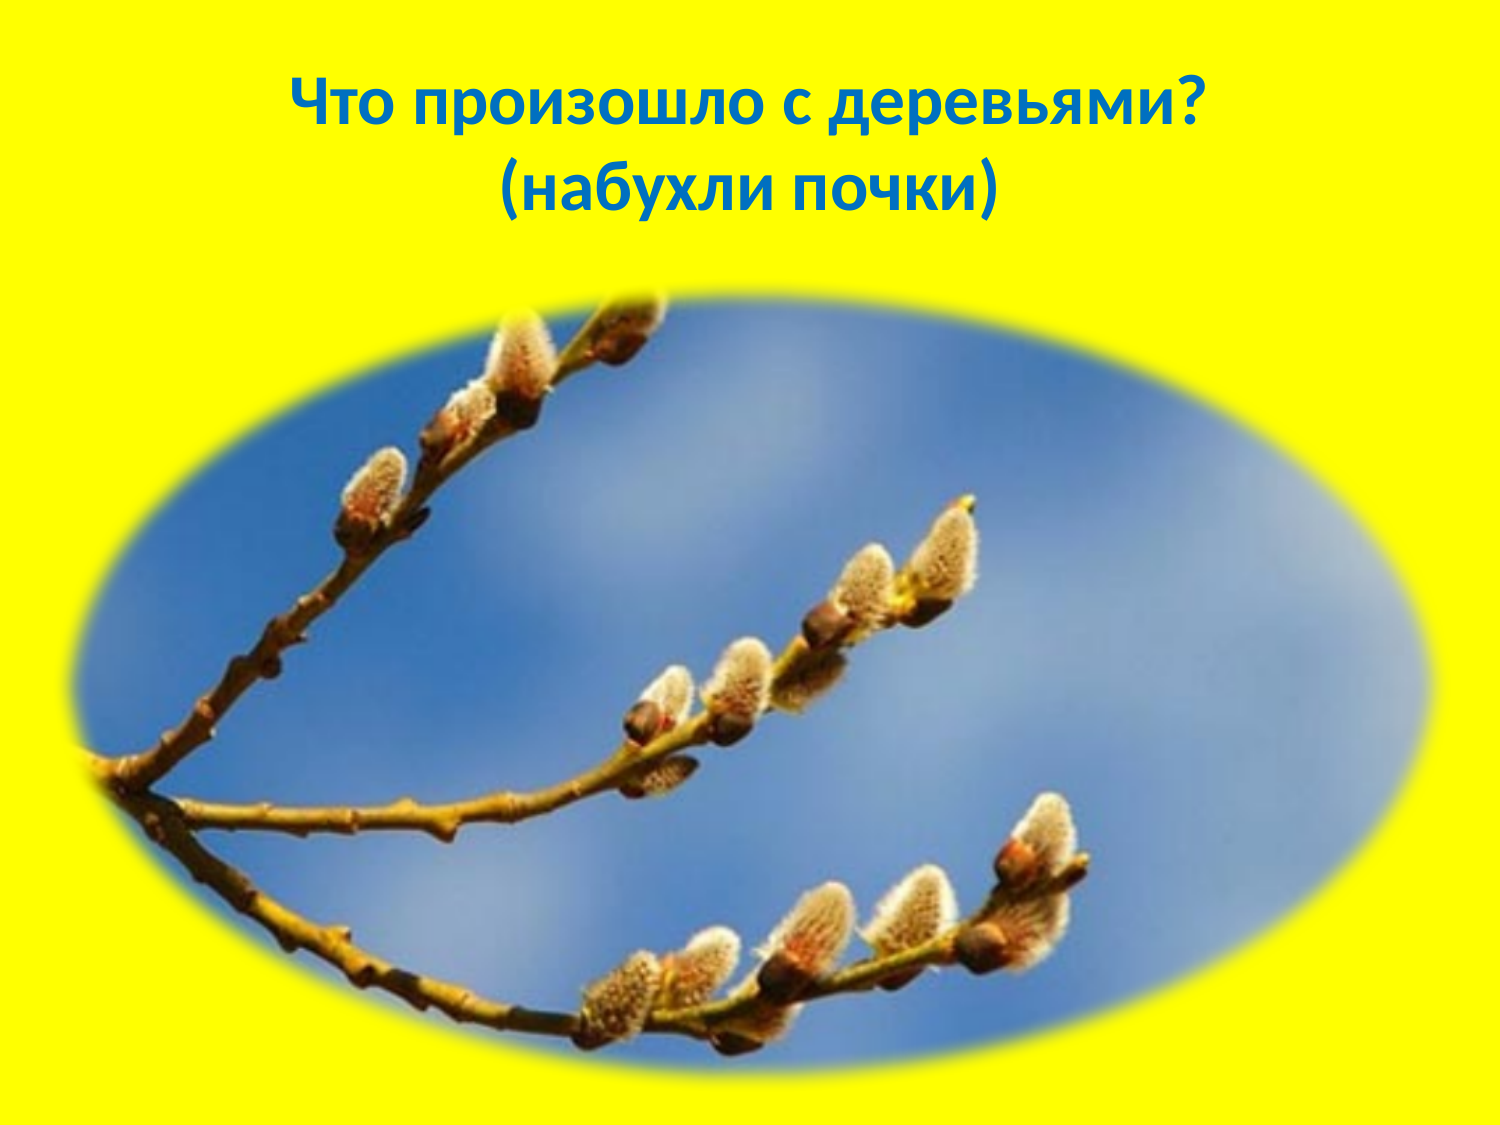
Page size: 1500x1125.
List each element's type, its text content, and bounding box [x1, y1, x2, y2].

title Что произошло с деревьями? (набухли почки) [75, 45, 1425, 233]
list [52, 278, 1453, 1095]
